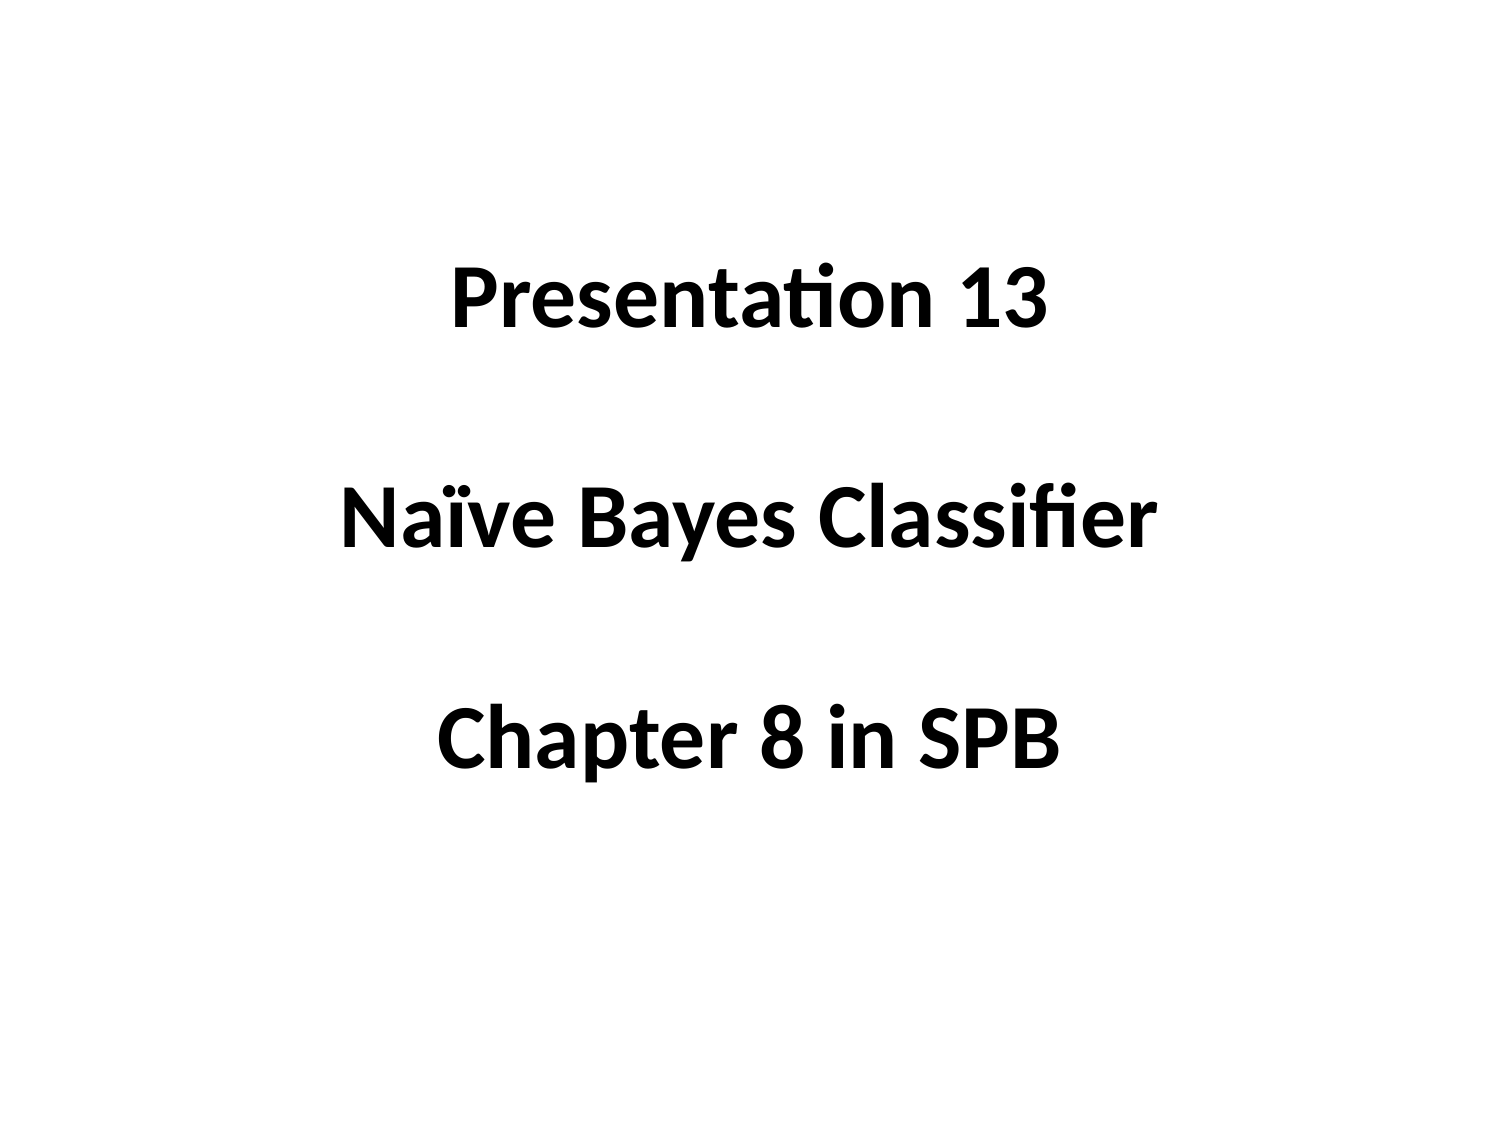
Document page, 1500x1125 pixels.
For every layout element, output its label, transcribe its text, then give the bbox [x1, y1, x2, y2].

title Presentation 13 Naïve Bayes Classifier Chapter 8 in SPB [75, 45, 1425, 1088]
